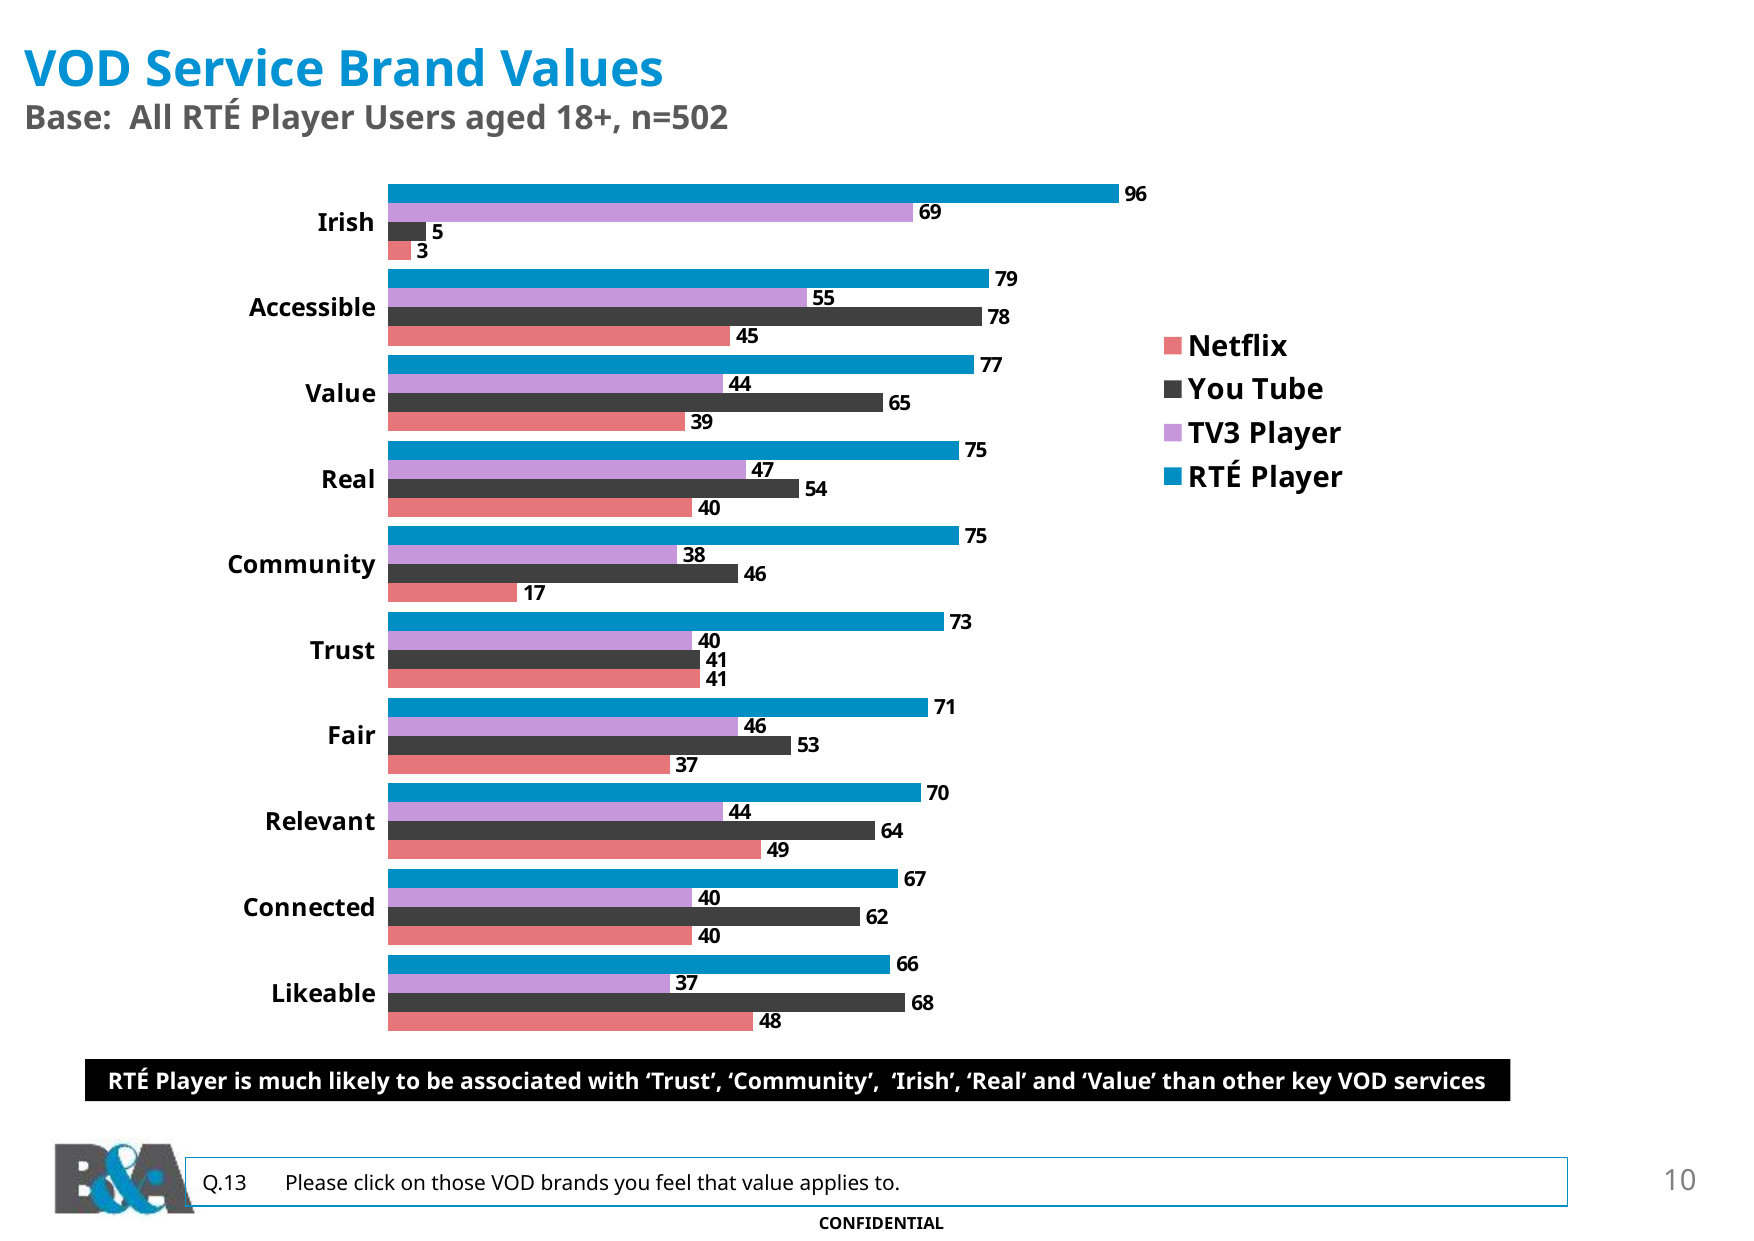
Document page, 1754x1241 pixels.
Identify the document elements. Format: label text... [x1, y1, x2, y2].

text_box Q.13 Please click on those VOD brands you feel that value applies to. [185, 1157, 1568, 1207]
chart [0, 112, 1421, 1058]
title VOD Service Brand Values Base: All RTÉ Player Users aged 18+, n=502 [9, 17, 1617, 156]
text_box RTÉ Player is much likely to be associated with ‘Trust’, ‘Community’, ‘Irish’, ‘Real’ and ‘Value’ than other key VOD services [85, 1059, 1511, 1102]
picture [49, 1138, 201, 1220]
